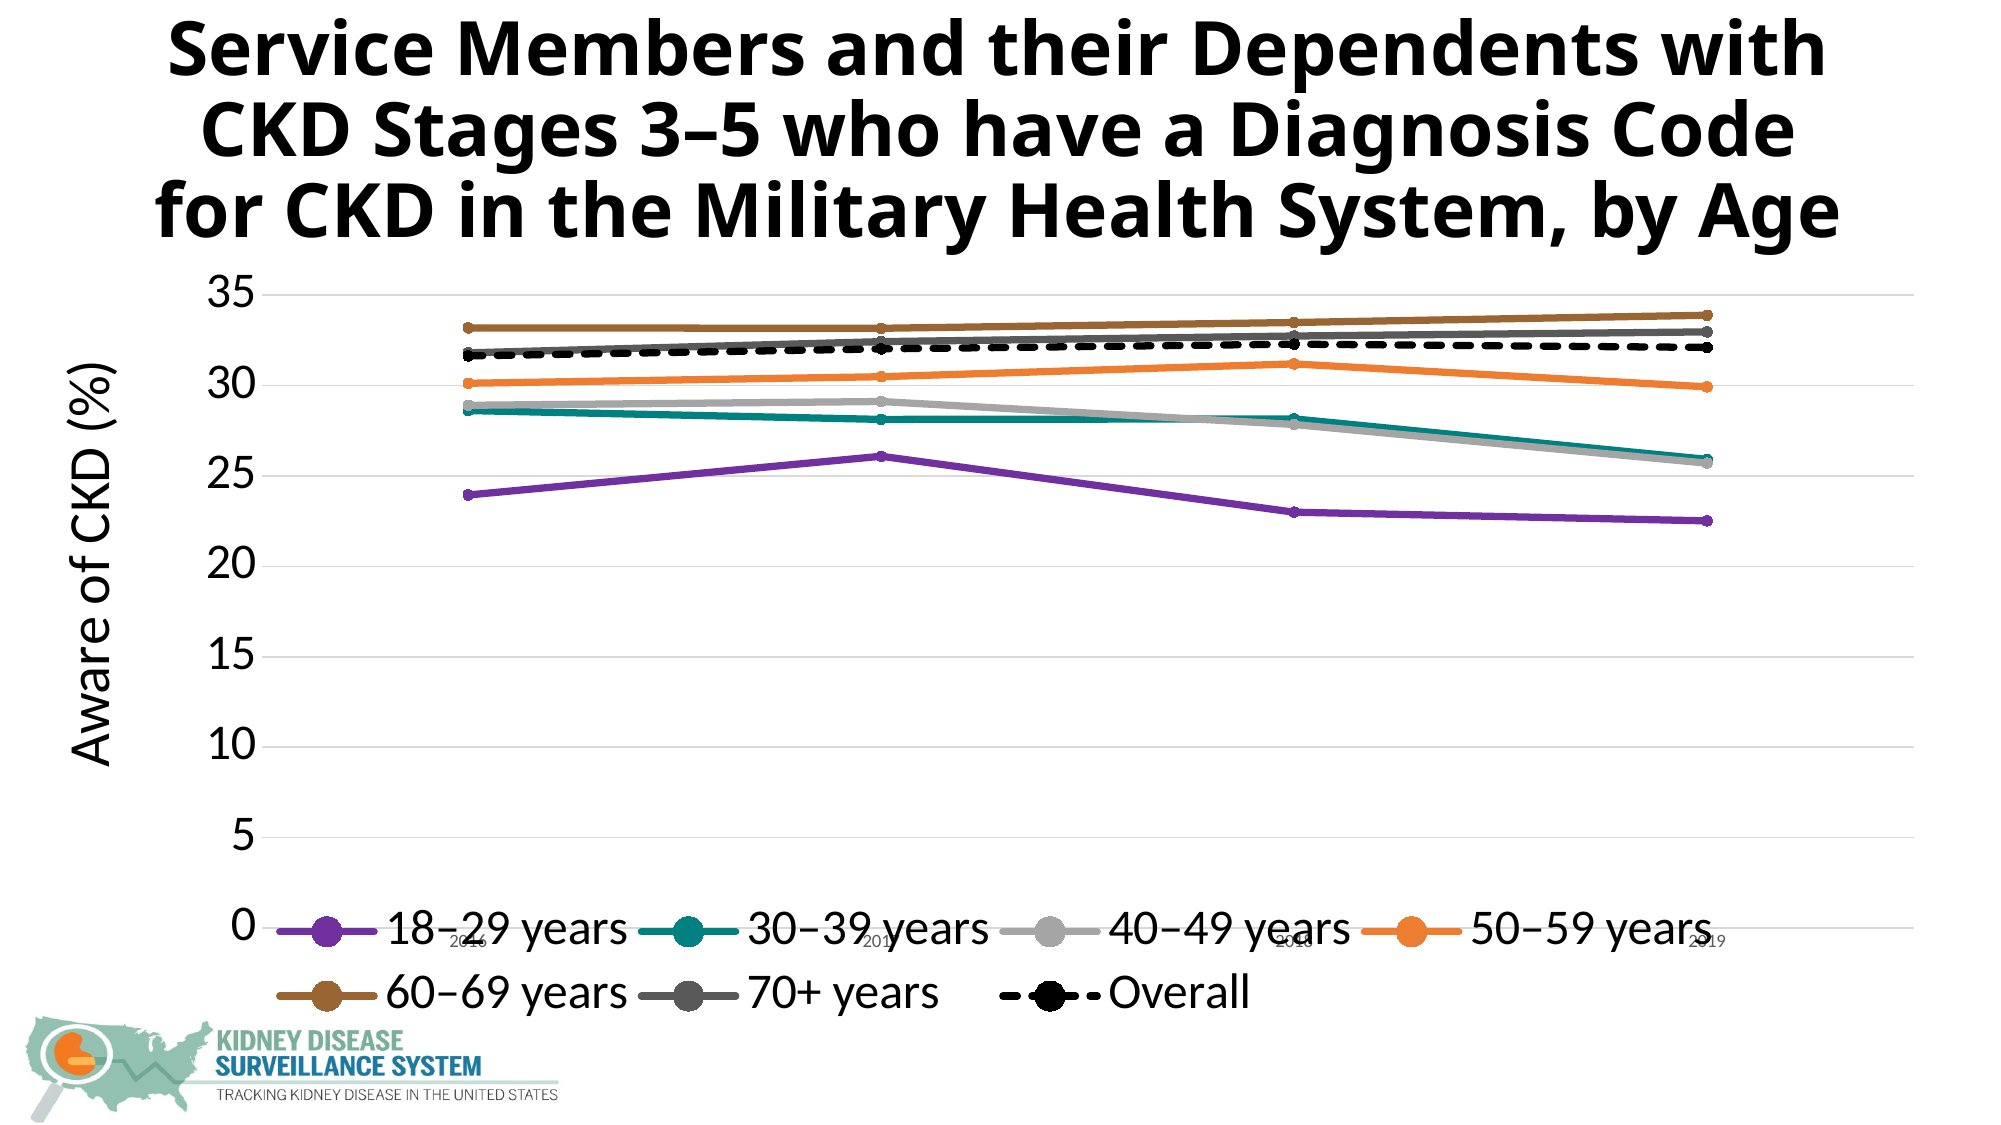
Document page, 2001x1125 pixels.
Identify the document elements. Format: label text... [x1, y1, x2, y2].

chart [48, 254, 1952, 1050]
picture [22, 1013, 567, 1125]
title Service Members and their Dependents with CKD Stages 3–5 who have a Diagnosis Code for CKD in the Military Health System, by Age [136, 35, 1862, 229]
